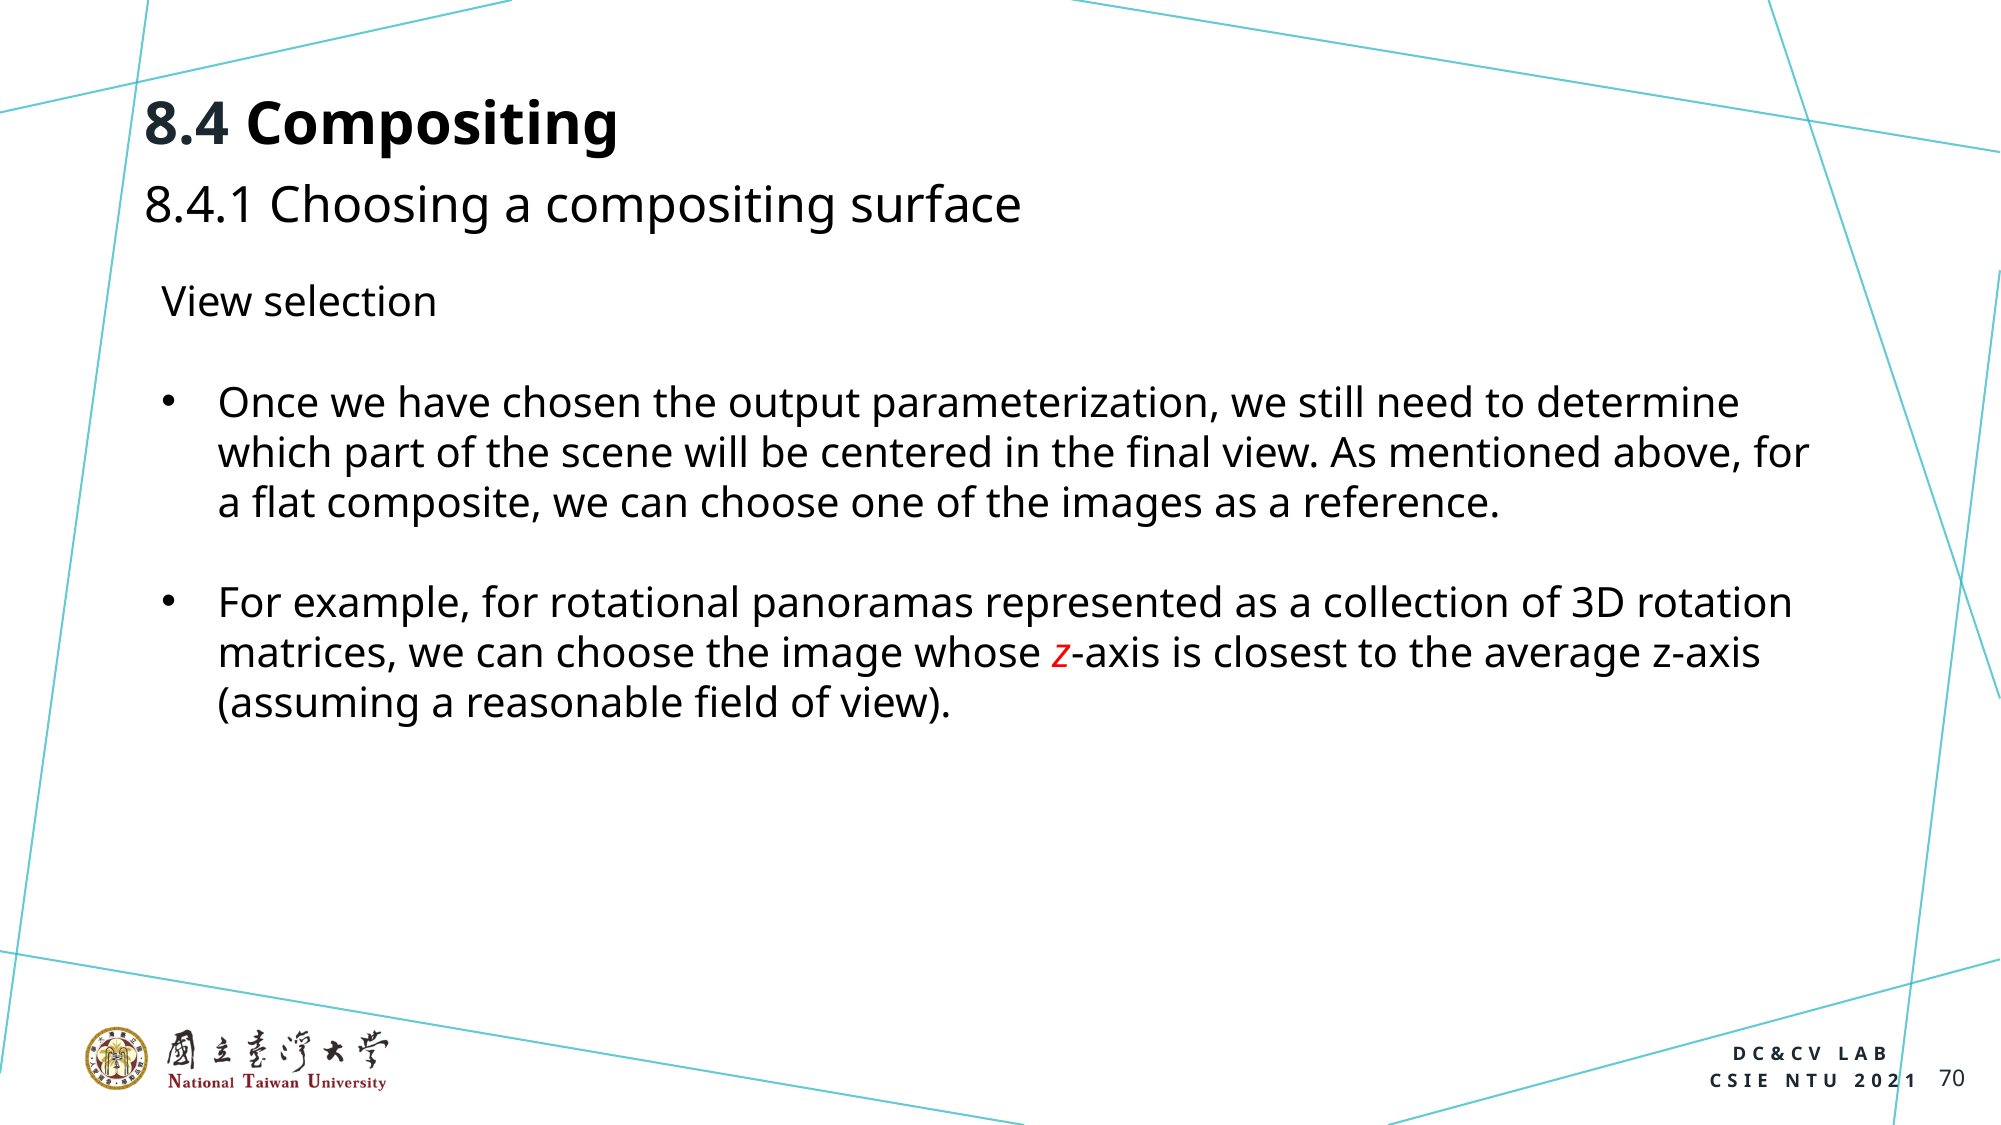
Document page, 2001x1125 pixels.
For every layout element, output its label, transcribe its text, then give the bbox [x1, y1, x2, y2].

text_box 8.4.1 Choosing a compositing surface [129, 164, 1585, 240]
slide_number 70 [1903, 1049, 1981, 1110]
text_box DC&CV LAB CSIE NTU 2021 [1692, 1018, 1933, 1099]
text_box View selection Once we have chosen the output parameterization, we still need to determine which part of the scene will be centered in the final view. As mentioned above, for a flat composite, we can choose one of the images as a reference. For example, for rotational panoramas represented as a collection of 3D rotation matrices, we can choose the image whose z-axis is closest to the average z-axis (assuming a reasonable field of view). [146, 267, 1830, 783]
picture [80, 1017, 396, 1101]
title 8.4 Compositing [129, 85, 1049, 164]
